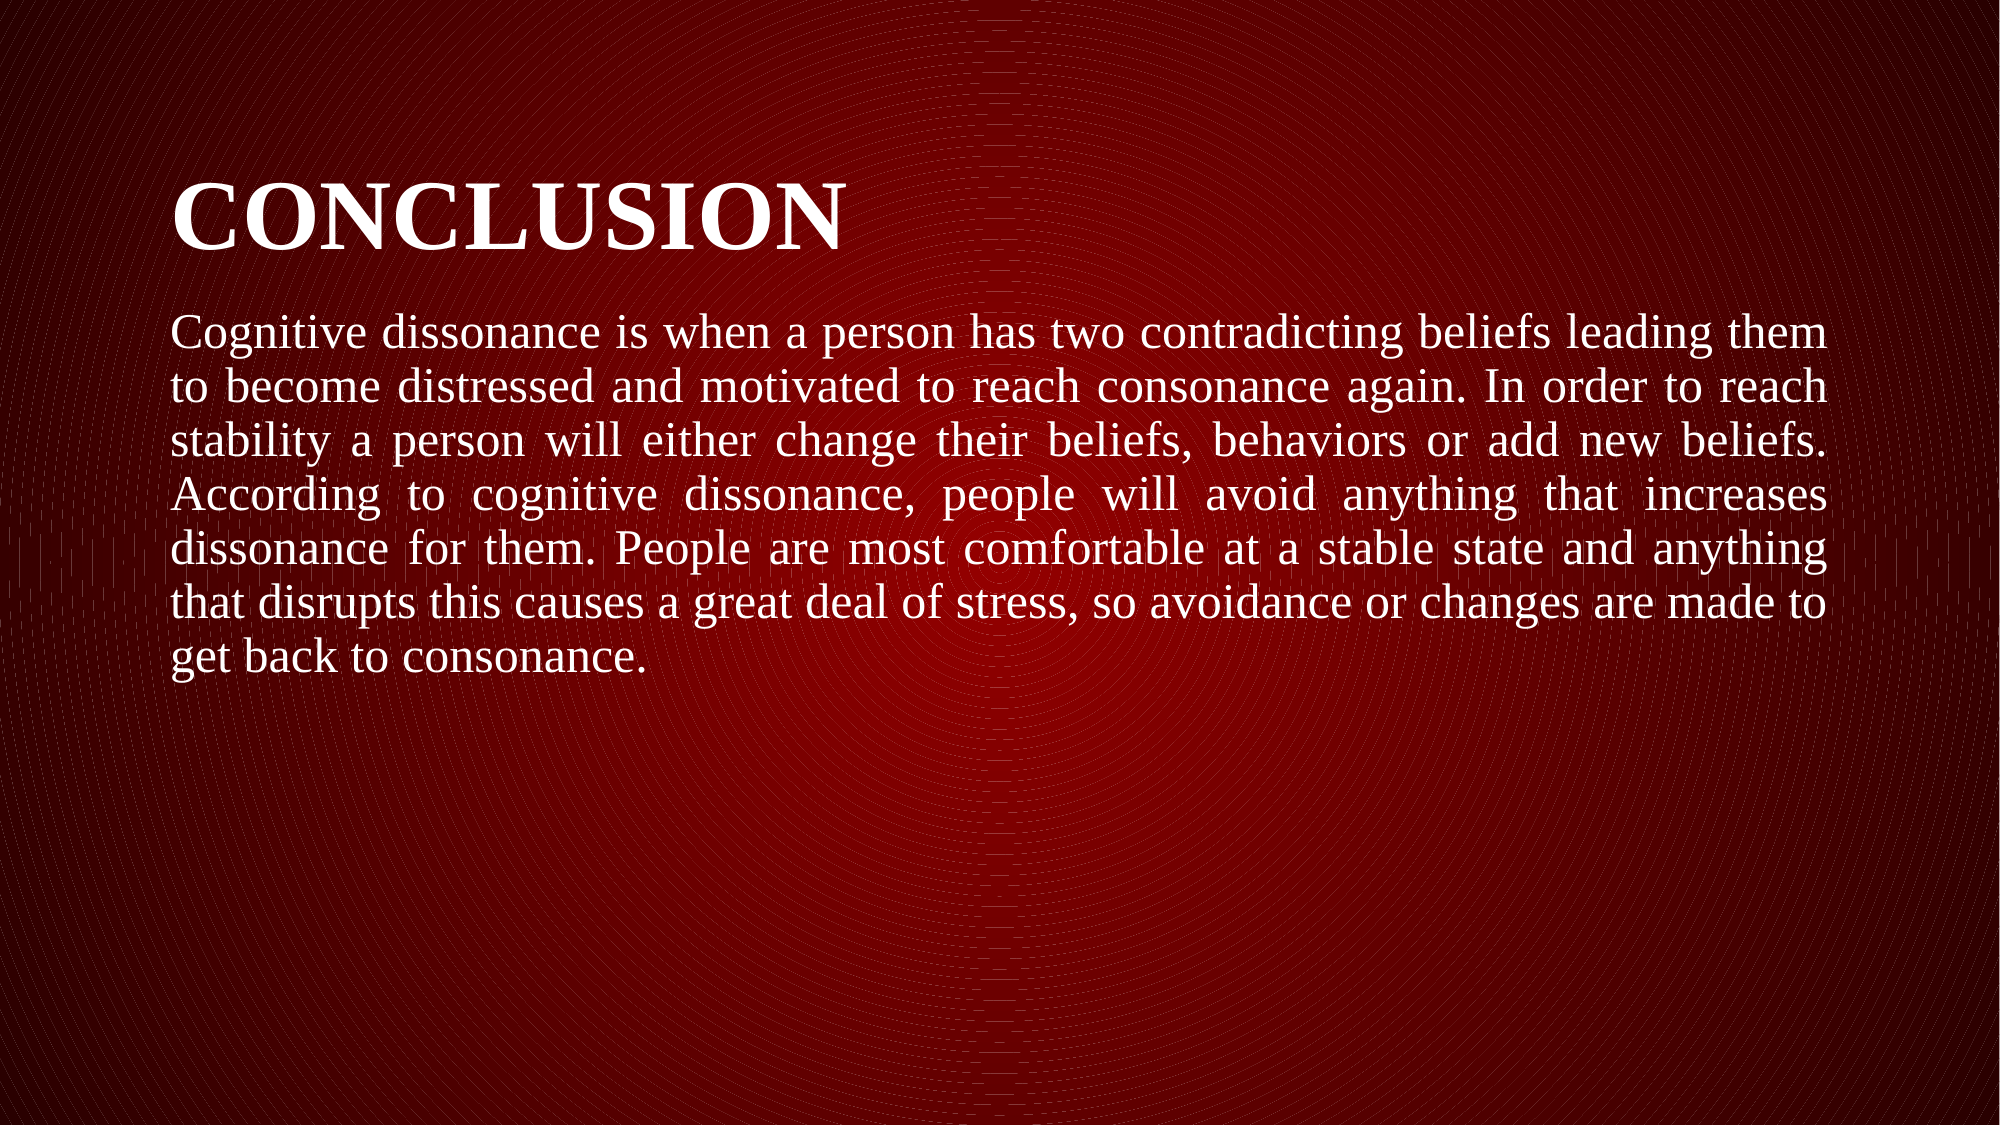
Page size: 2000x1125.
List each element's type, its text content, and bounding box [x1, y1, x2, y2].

list Cognitive dissonance is when a person has two contradicting beliefs leading them to become distressed and motivated to reach consonance again. In order to reach stability a person will either change their beliefs, behaviors or add new beliefs. According to cognitive dissonance, people will avoid anything that increases dissonance for them. People are most comfortable at a stable state and anything that disrupts this causes a great deal of stress, so avoidance or changes are made to get back to consonance. [149, 295, 1850, 888]
title Conclusion [149, 79, 1850, 280]
